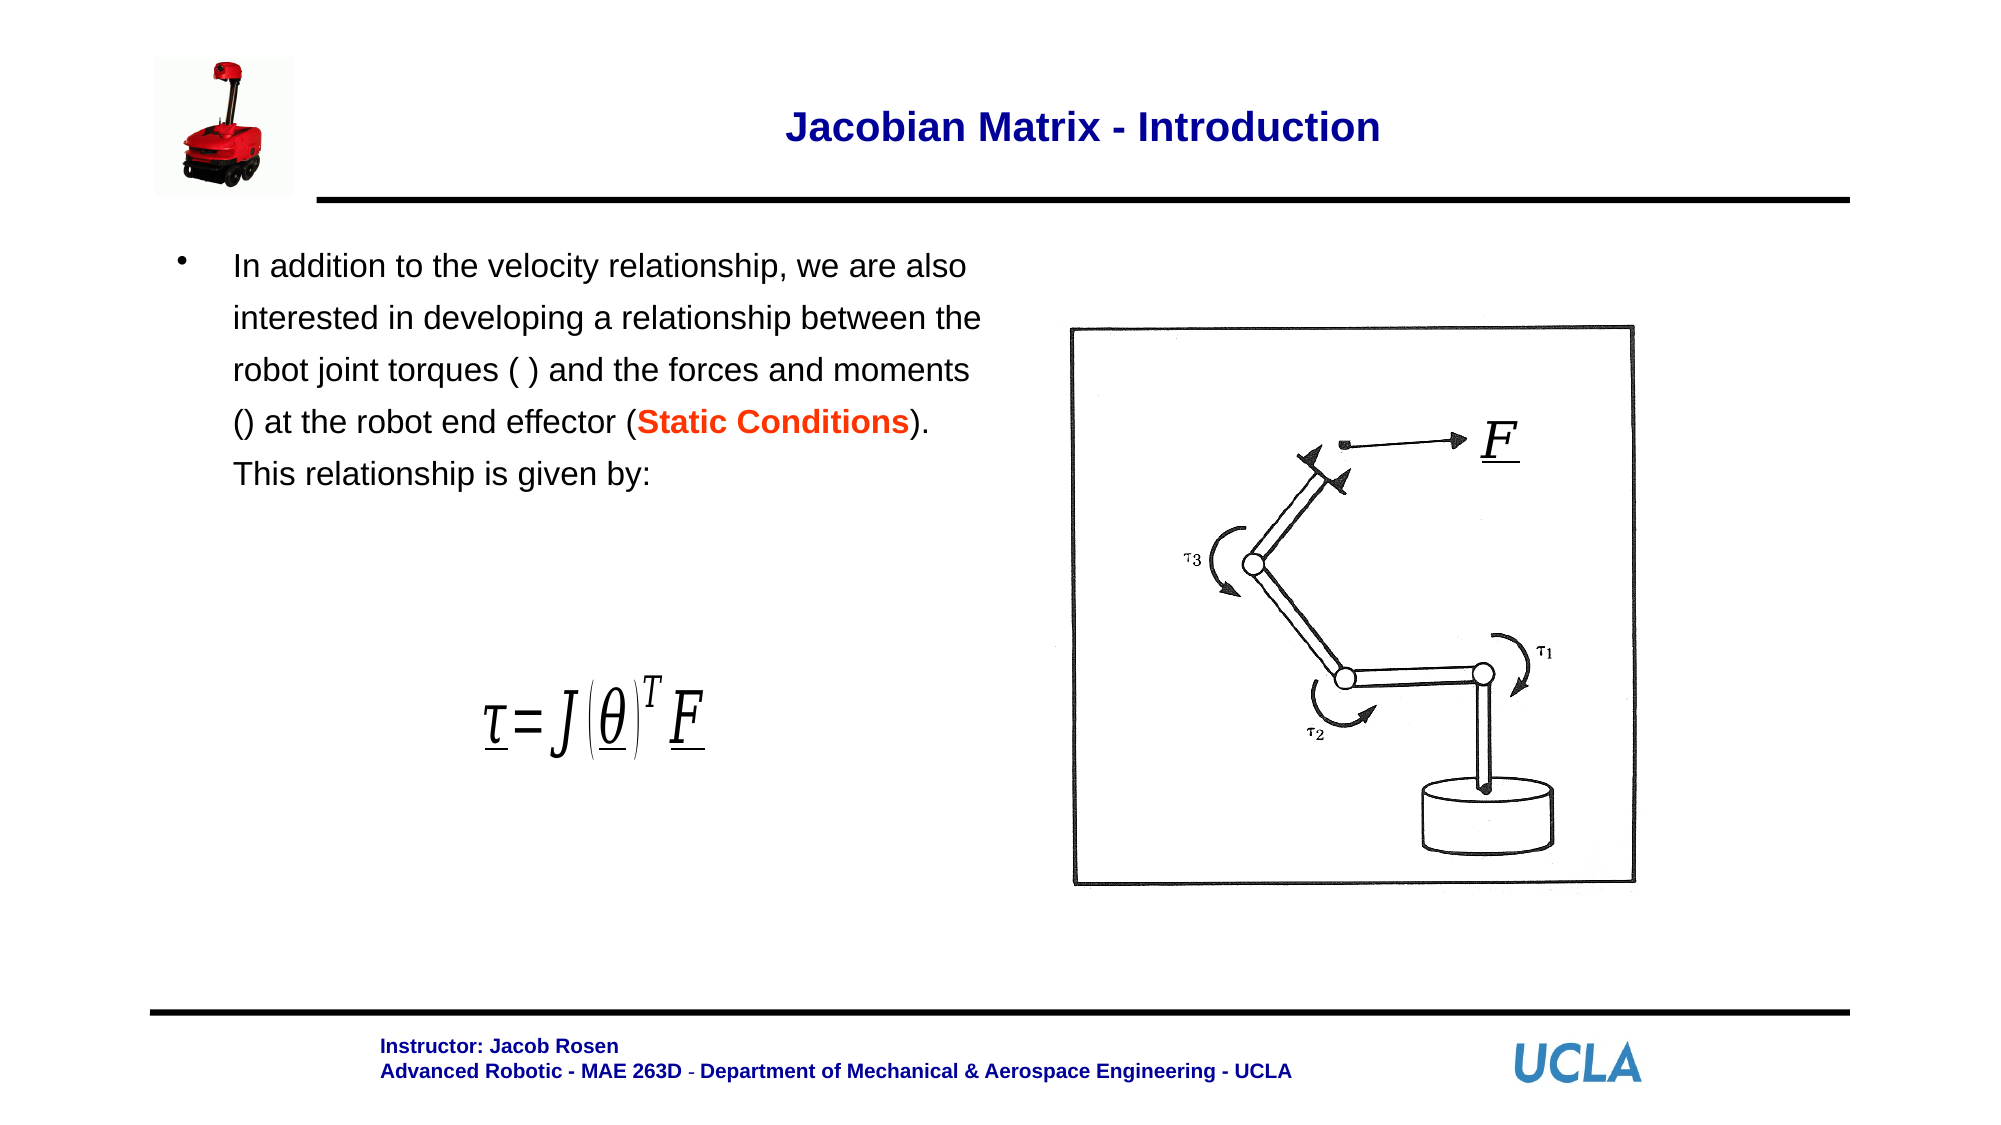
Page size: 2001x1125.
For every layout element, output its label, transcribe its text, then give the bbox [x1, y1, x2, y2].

picture [1491, 1021, 1663, 1103]
picture [155, 57, 294, 196]
text_box Instructor: Jacob Rosen Advanced Robotic - MAE 263D - Department of Mechanical & Aerospace Engineering - UCLA [365, 1024, 1478, 1088]
title Jacobian Matrix - Introduction [316, 62, 1850, 188]
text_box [1054, 315, 1652, 896]
